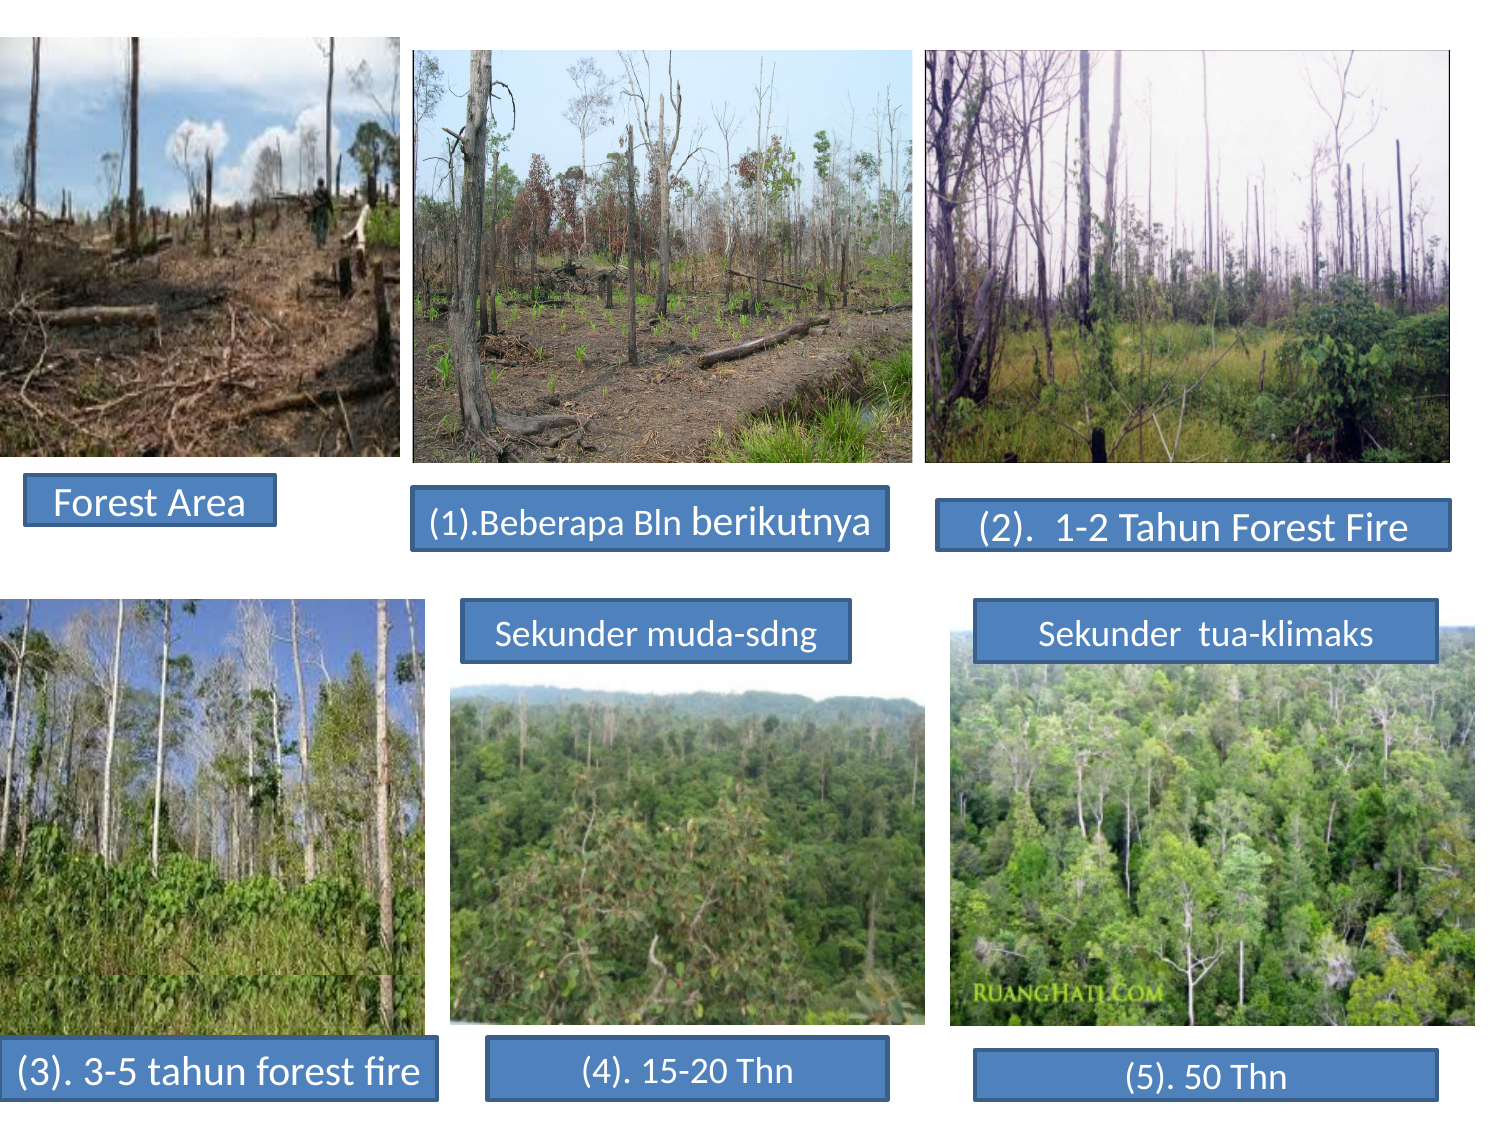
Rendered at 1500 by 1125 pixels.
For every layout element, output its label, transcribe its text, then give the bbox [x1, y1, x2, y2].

text_box (4). 15-20 Thn [485, 1035, 890, 1102]
text_box (2). 1-2 Tahun Forest Fire [935, 498, 1452, 552]
text_box (1).Beberapa Bln berikutnya [410, 485, 890, 552]
picture [449, 587, 926, 1026]
text_box (3). 3-5 tahun forest fire [0, 1035, 439, 1102]
picture [412, 49, 913, 463]
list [0, 37, 401, 457]
picture [949, 587, 1476, 1026]
text_box (5). 50 Thn [973, 1048, 1439, 1102]
text_box Forest Area [23, 473, 277, 527]
picture [924, 49, 1451, 463]
picture [0, 599, 426, 1054]
